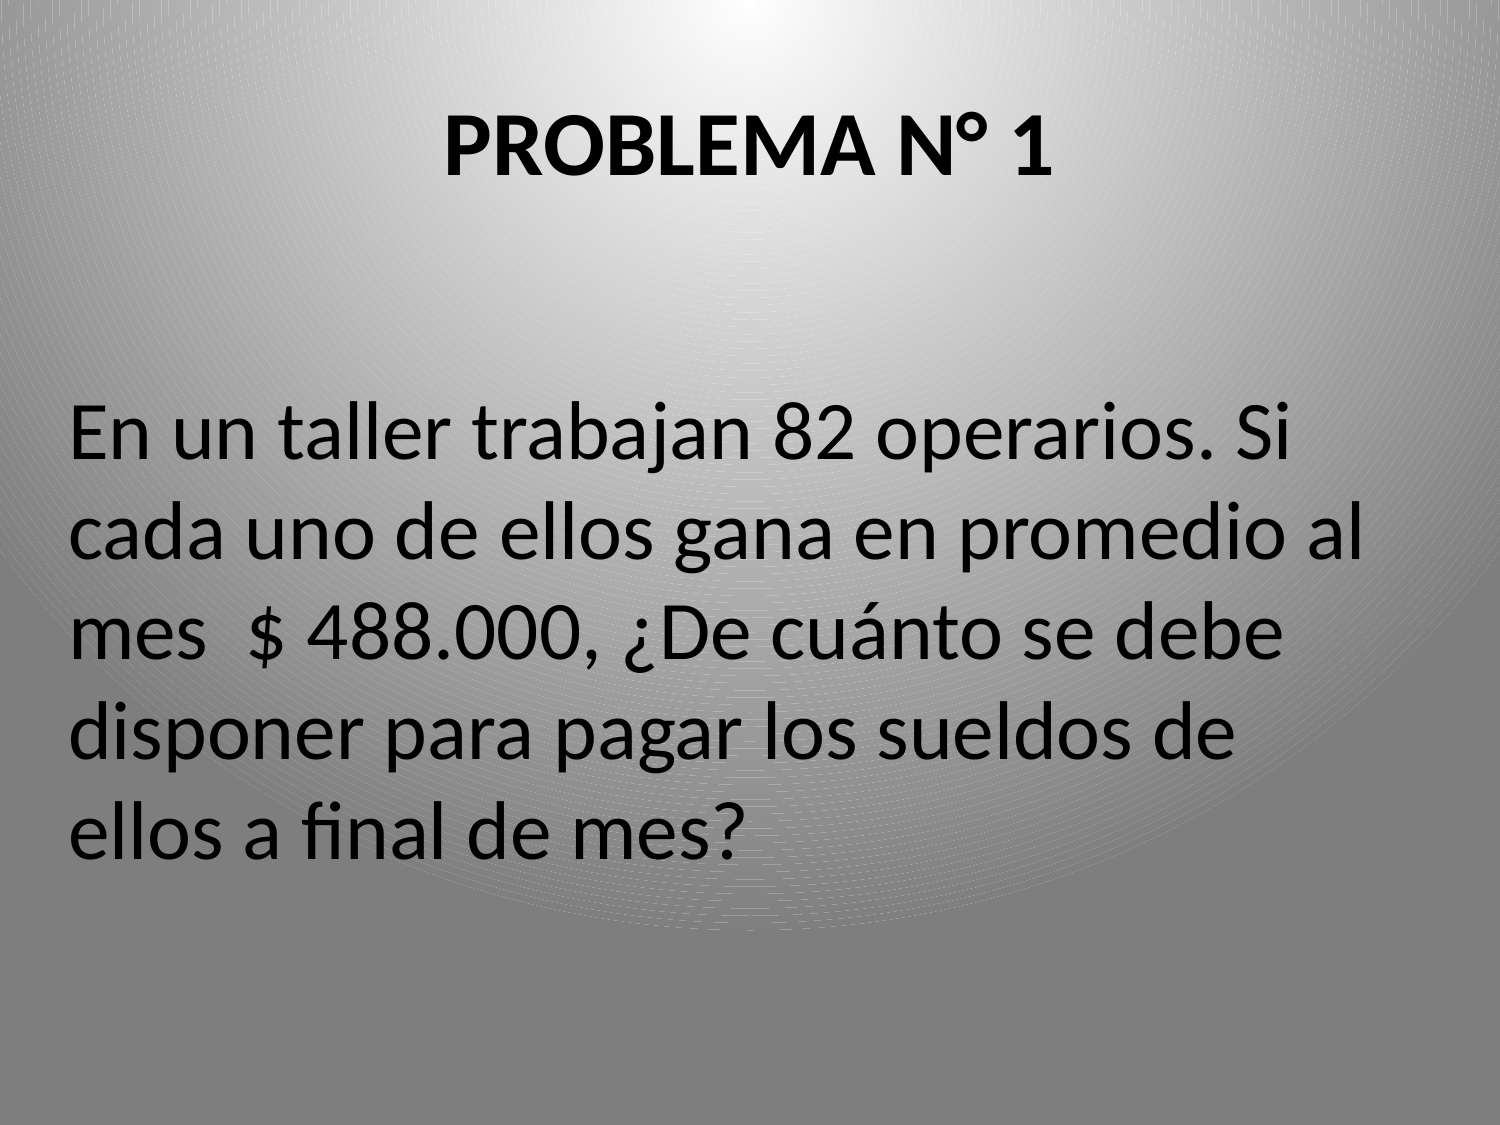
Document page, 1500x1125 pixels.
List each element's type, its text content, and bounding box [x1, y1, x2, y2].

title PROBLEMA N° 1 [75, 45, 1425, 233]
list En un taller trabajan 82 operarios. Si cada uno de ellos gana en promedio al mes $ 488.000, ¿De cuánto se debe disponer para pagar los sueldos de ellos a final de mes? [53, 368, 1412, 1005]
